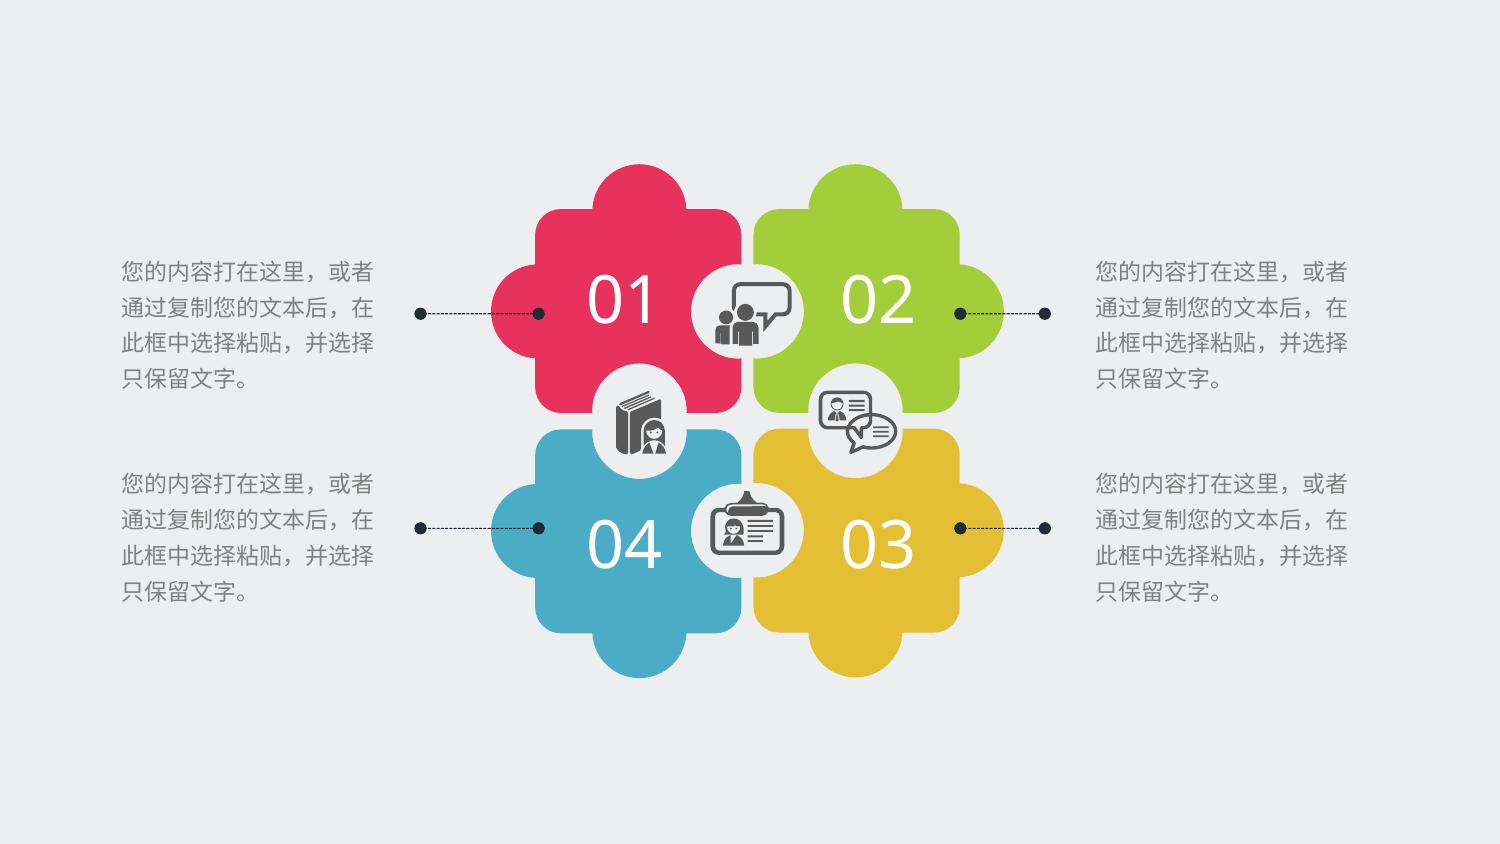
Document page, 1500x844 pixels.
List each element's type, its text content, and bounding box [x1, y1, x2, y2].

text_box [710, 491, 785, 555]
text_box [490, 428, 743, 680]
text_box 您的内容打在这里，或者通过复制您的文本后，在此框中选择粘贴，并选择只保留文字。 [107, 241, 396, 400]
text_box [752, 163, 1005, 415]
text_box 您的内容打在这里，或者通过复制您的文本后，在此框中选择粘贴，并选择只保留文字。 [1080, 241, 1370, 400]
text_box 02 [825, 249, 932, 345]
text_box [715, 310, 734, 345]
text_box 03 [825, 493, 932, 589]
text_box [616, 390, 666, 455]
text_box 您的内容打在这里，或者通过复制您的文本后，在此框中选择粘贴，并选择只保留文字。 [107, 454, 396, 612]
text_box 01 [571, 249, 678, 345]
text_box [818, 390, 898, 455]
text_box [752, 427, 1005, 679]
text_box 04 [571, 493, 678, 589]
text_box [732, 303, 759, 346]
text_box 您的内容打在这里，或者通过复制您的文本后，在此框中选择粘贴，并选择只保留文字。 [1080, 454, 1370, 612]
text_box [731, 282, 792, 332]
text_box [490, 163, 743, 415]
